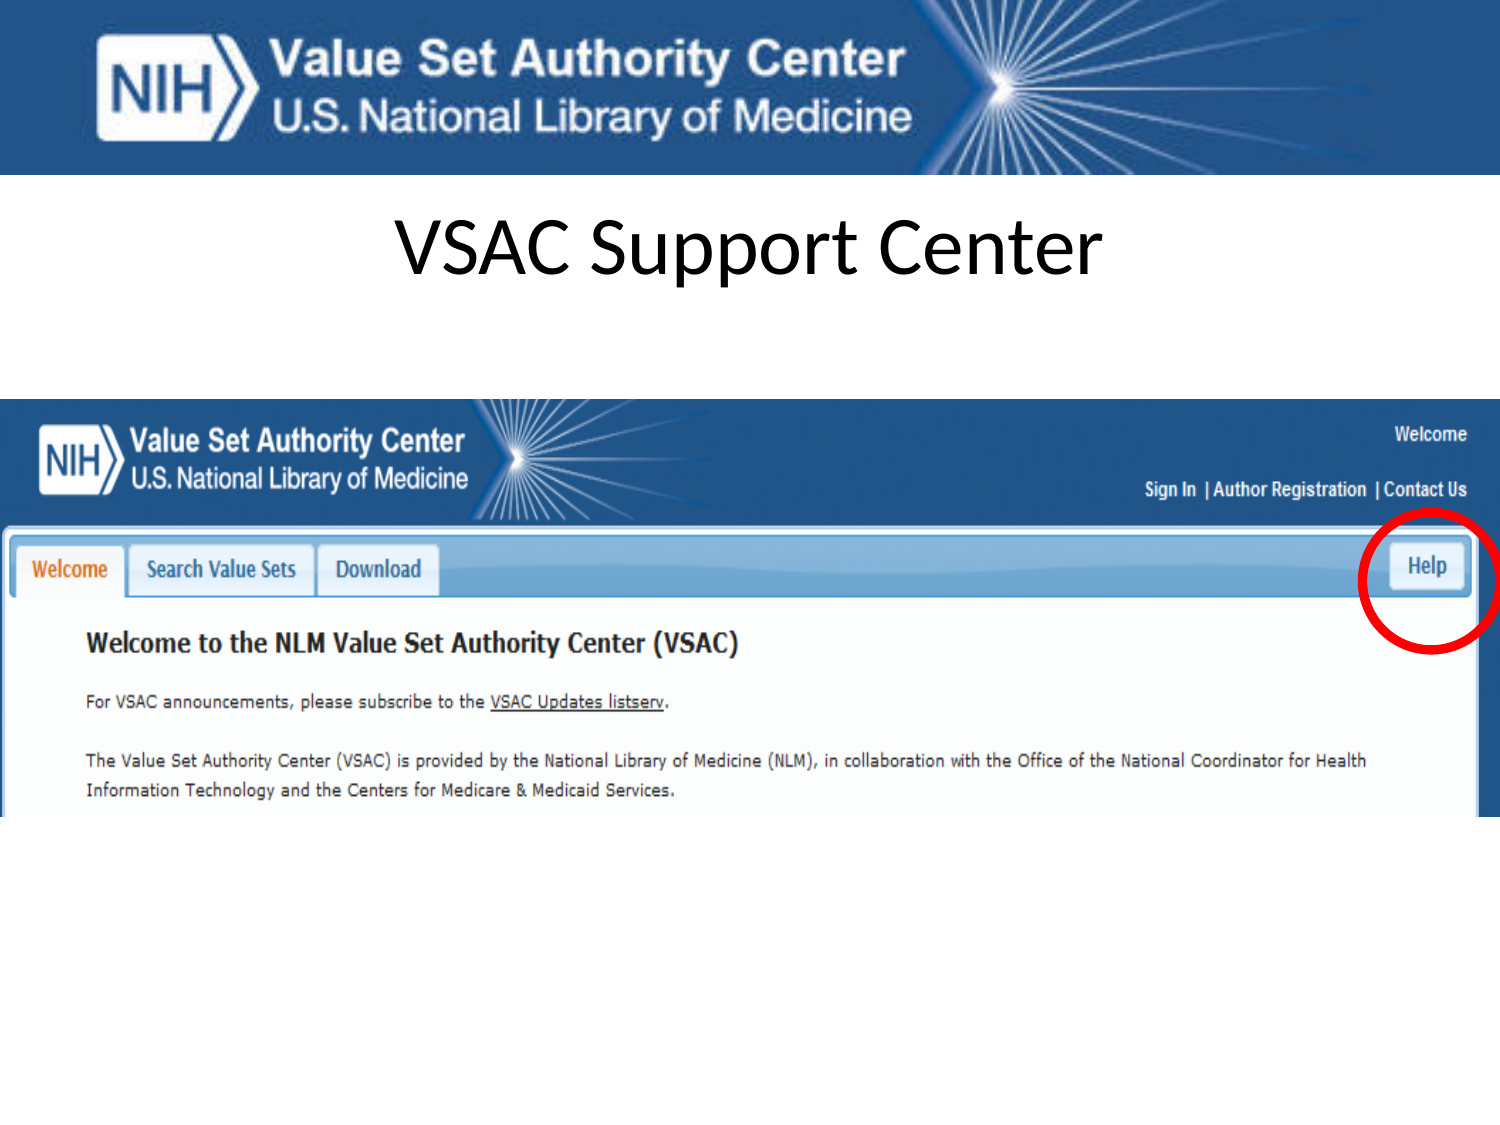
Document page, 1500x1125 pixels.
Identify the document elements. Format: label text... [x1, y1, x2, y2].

title VSAC Support Center [75, 174, 1425, 308]
picture [0, 0, 1500, 175]
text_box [0, 399, 1500, 818]
